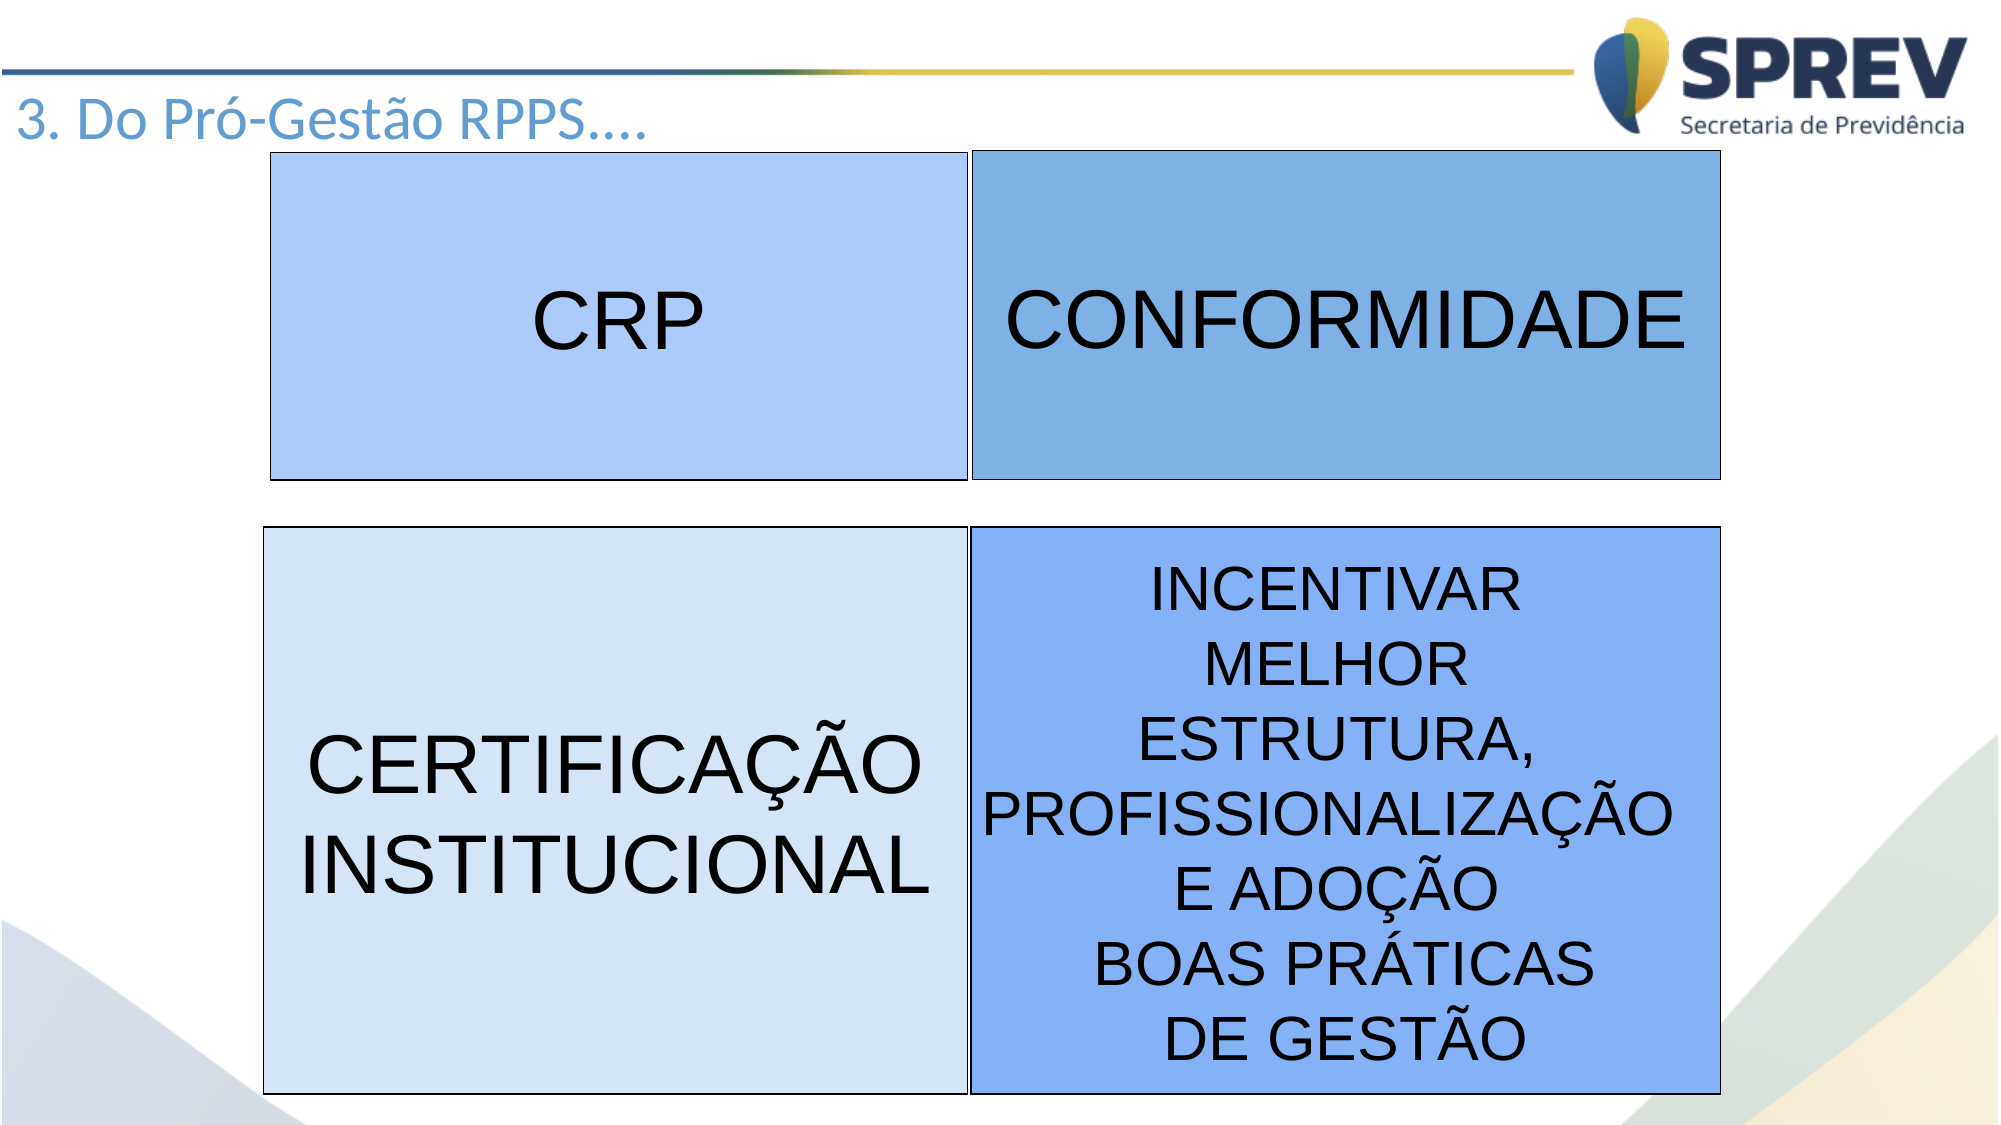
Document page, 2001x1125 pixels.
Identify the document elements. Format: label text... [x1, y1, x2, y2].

text_box CONFORMIDADE [972, 150, 1721, 480]
text_box CRP [270, 188, 968, 480]
picture [2, 0, 1998, 1125]
text_box CERTIFICAÇÃO INSTITUCIONAL [263, 527, 968, 1094]
text_box 3. Do Pró-Gestão RPPS.... [0, 69, 1024, 188]
text_box [0, 41, 1233, 160]
text_box INCENTIVAR MELHOR ESTRUTURA, PROFISSIONALIZAÇÃO E ADOÇÃO BOAS PRÁTICAS DE GESTÃO [970, 527, 1721, 1094]
